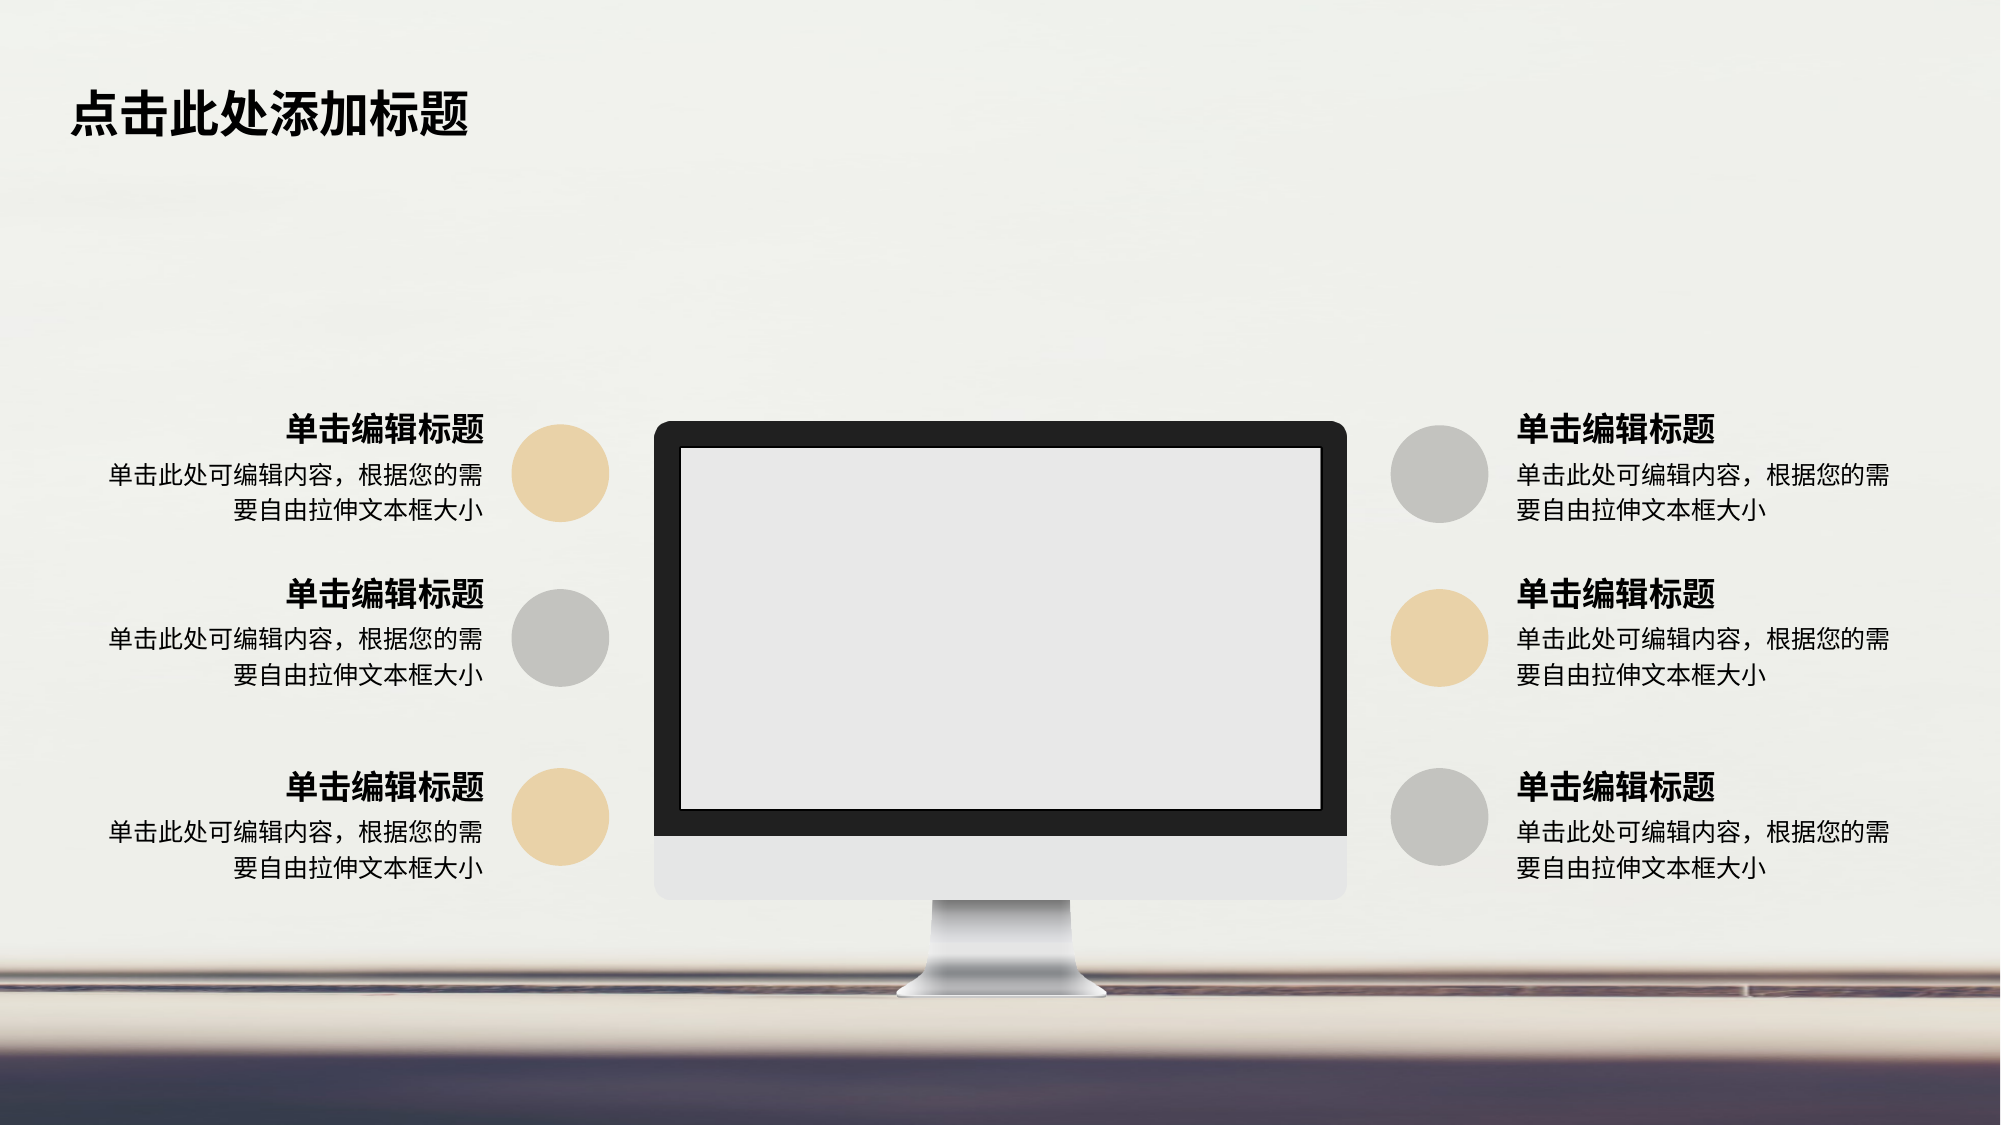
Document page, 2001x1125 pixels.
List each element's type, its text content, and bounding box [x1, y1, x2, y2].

text_box 单击编辑标题 [1516, 564, 1729, 613]
text_box 单击编辑标题 [285, 400, 498, 449]
text_box [510, 588, 611, 688]
text_box 单击编辑标题 [1516, 758, 1729, 807]
text_box 单击编辑标题 [285, 564, 498, 613]
text_box 单击此处可编辑内容，根据您的需要自由拉伸文本框大小 [100, 453, 484, 526]
text_box [510, 423, 611, 524]
text_box 单击此处可编辑内容，根据您的需要自由拉伸文本框大小 [1516, 810, 1900, 883]
text_box [1389, 424, 1490, 524]
text_box 单击此处可编辑内容，根据您的需要自由拉伸文本框大小 [100, 810, 484, 883]
text_box [510, 767, 611, 867]
picture [0, 0, 2001, 1125]
text_box 单击此处可编辑内容，根据您的需要自由拉伸文本框大小 [1516, 617, 1900, 690]
text_box 单击编辑标题 [285, 758, 498, 807]
text_box [1389, 588, 1490, 688]
text_box 单击此处可编辑内容，根据您的需要自由拉伸文本框大小 [1516, 453, 1900, 526]
text_box 单击编辑标题 [1516, 400, 1729, 449]
text_box 单击此处可编辑内容，根据您的需要自由拉伸文本框大小 [100, 617, 484, 690]
text_box [1389, 767, 1490, 867]
text_box 点击此处添加标题 [55, 75, 507, 151]
